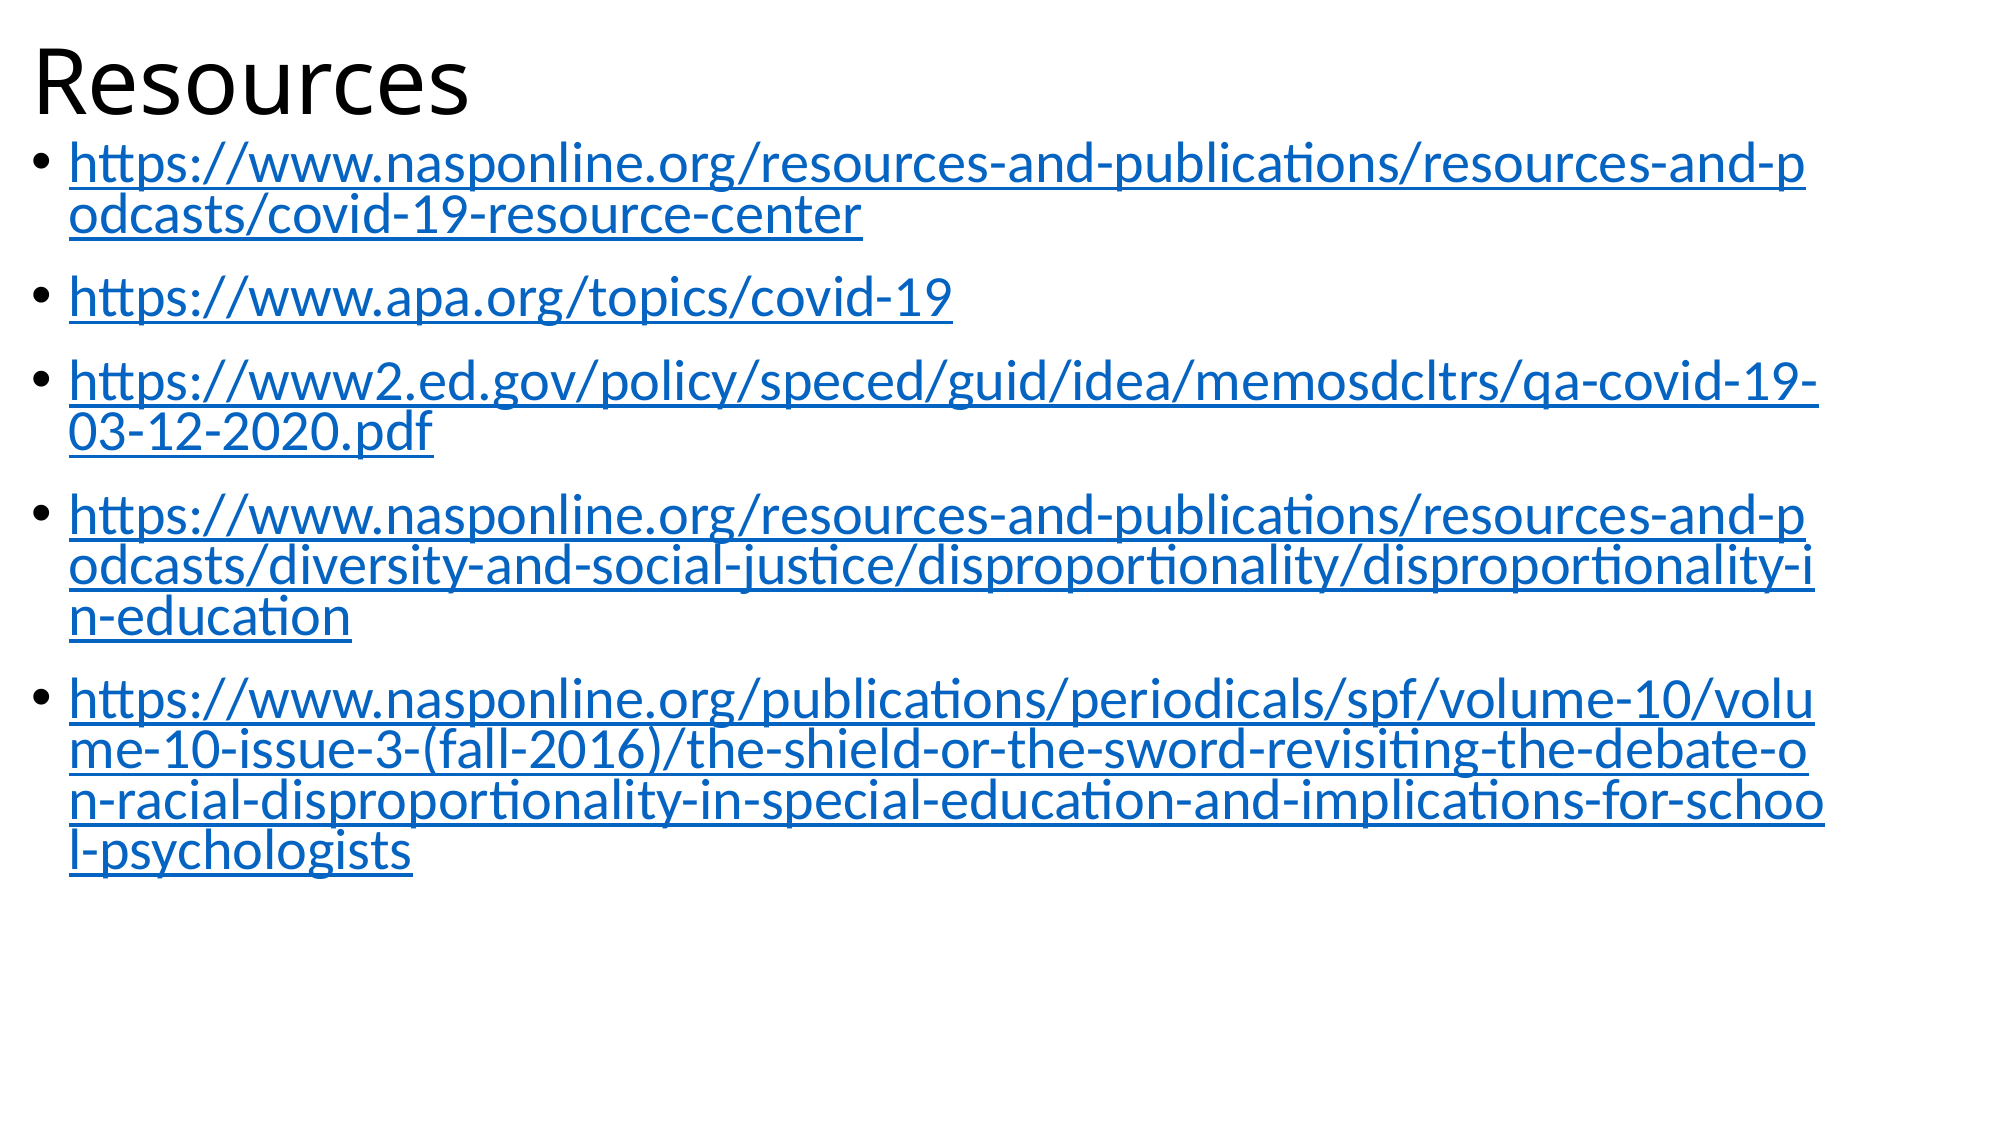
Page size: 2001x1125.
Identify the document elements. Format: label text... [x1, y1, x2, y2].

title Resources [16, 10, 1742, 125]
list https://www.nasponline.org/resources-and-publications/resources-and-podcasts/covid-19-resource-center https://www.apa.org/topics/covid-19 https://www2.ed.gov/policy/speced/guid/idea/memosdcltrs/qa-covid-19-03-12-2020.pdf https://www.nasponline.org/resources-and-publications/resources-and-podcasts/diversity-and-social-justice/disproportionality/disproportionality-in-education https://www.nasponline.org/publications/periodicals/spf/volume-10/volume-10-issue-3-(fall-2016)/the-shield-or-the-sword-revisiting-the-debate-on-racial-disproportionality-in-special-education-and-implications-for-school-psychologists [16, 125, 1843, 1066]
